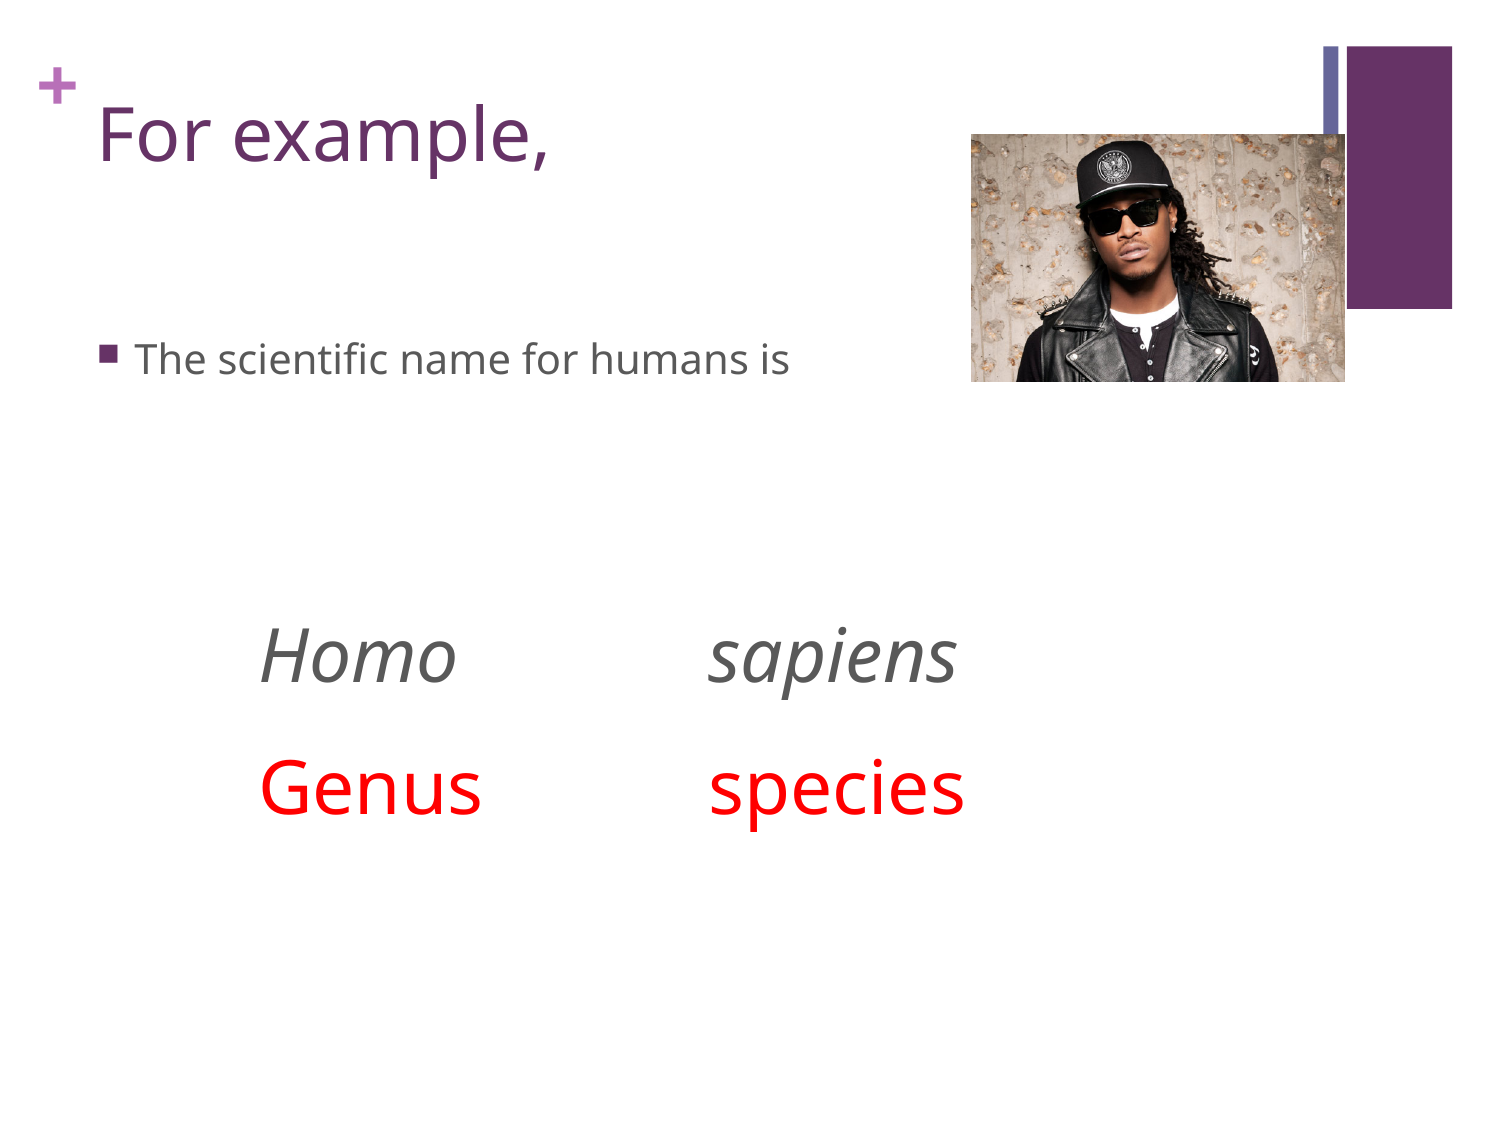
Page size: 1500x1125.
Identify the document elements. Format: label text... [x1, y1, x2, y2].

picture [971, 133, 1345, 382]
title For example, [81, 79, 1322, 263]
list The scientific name for humans is Homo sapiens Genus species [81, 324, 1322, 1005]
